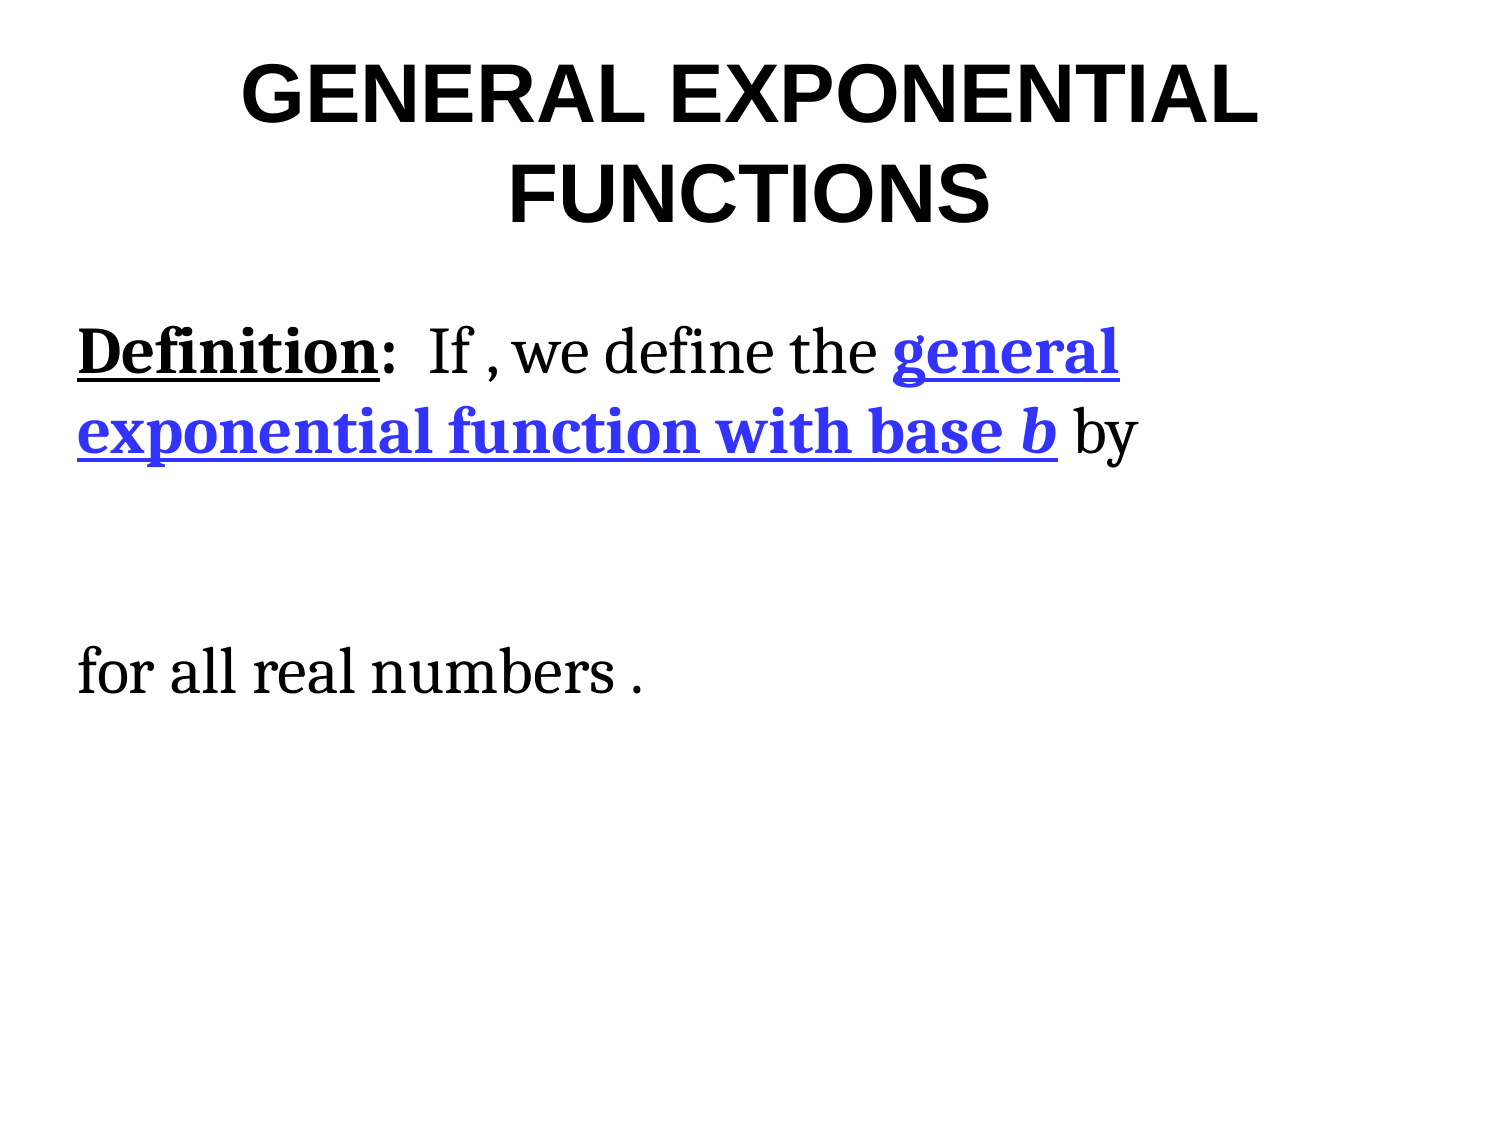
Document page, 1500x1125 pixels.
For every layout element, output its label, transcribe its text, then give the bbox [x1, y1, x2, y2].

title GENERAL EXPONENTIAL FUNCTIONS [75, 45, 1425, 233]
